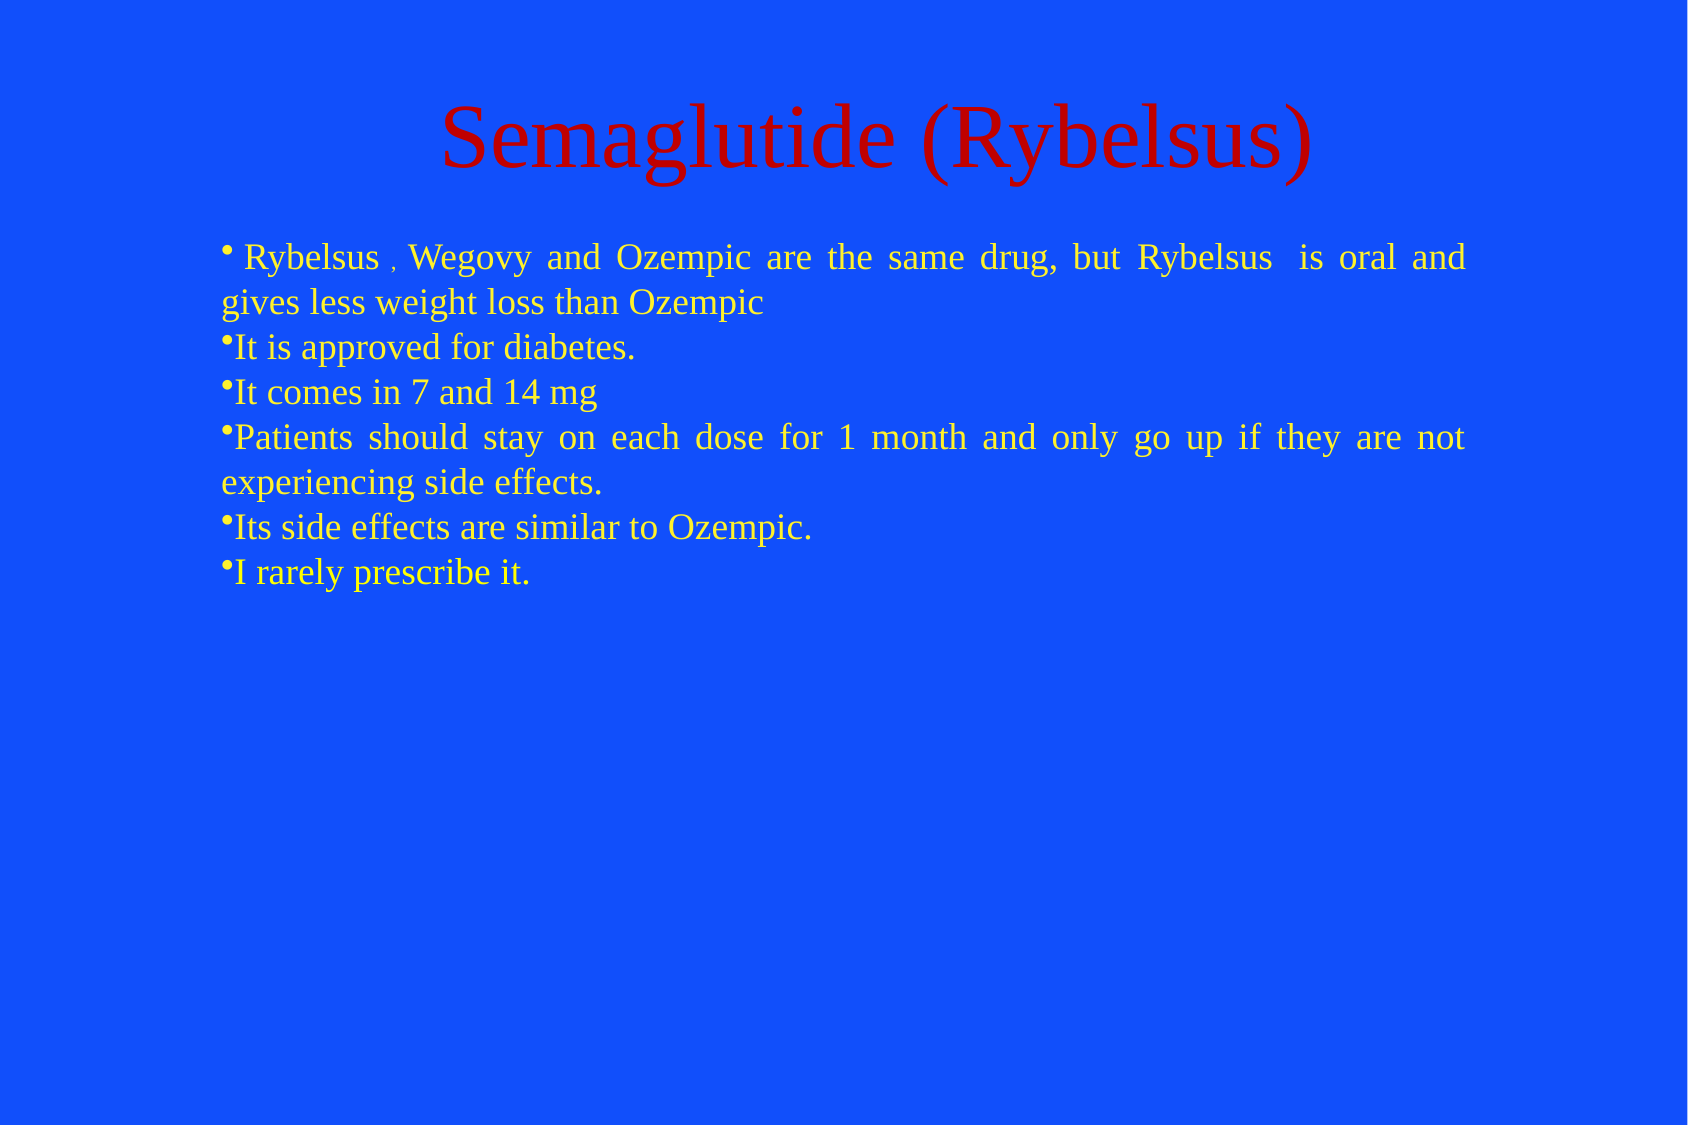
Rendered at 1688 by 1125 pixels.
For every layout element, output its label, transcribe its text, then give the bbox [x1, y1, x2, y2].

list Rybelsus , Wegovy and Ozempic are the same drug, but Rybelsus is oral and gives less weight loss than Ozempic It is approved for diabetes. It comes in 7 and 14 mg Patients should stay on each dose for 1 month and only go up if they are not experiencing side effects. Its side effects are similar to Ozempic. I rarely prescribe it. [206, 224, 1482, 900]
title Semaglutide (Rybelsus) [206, 37, 1572, 225]
